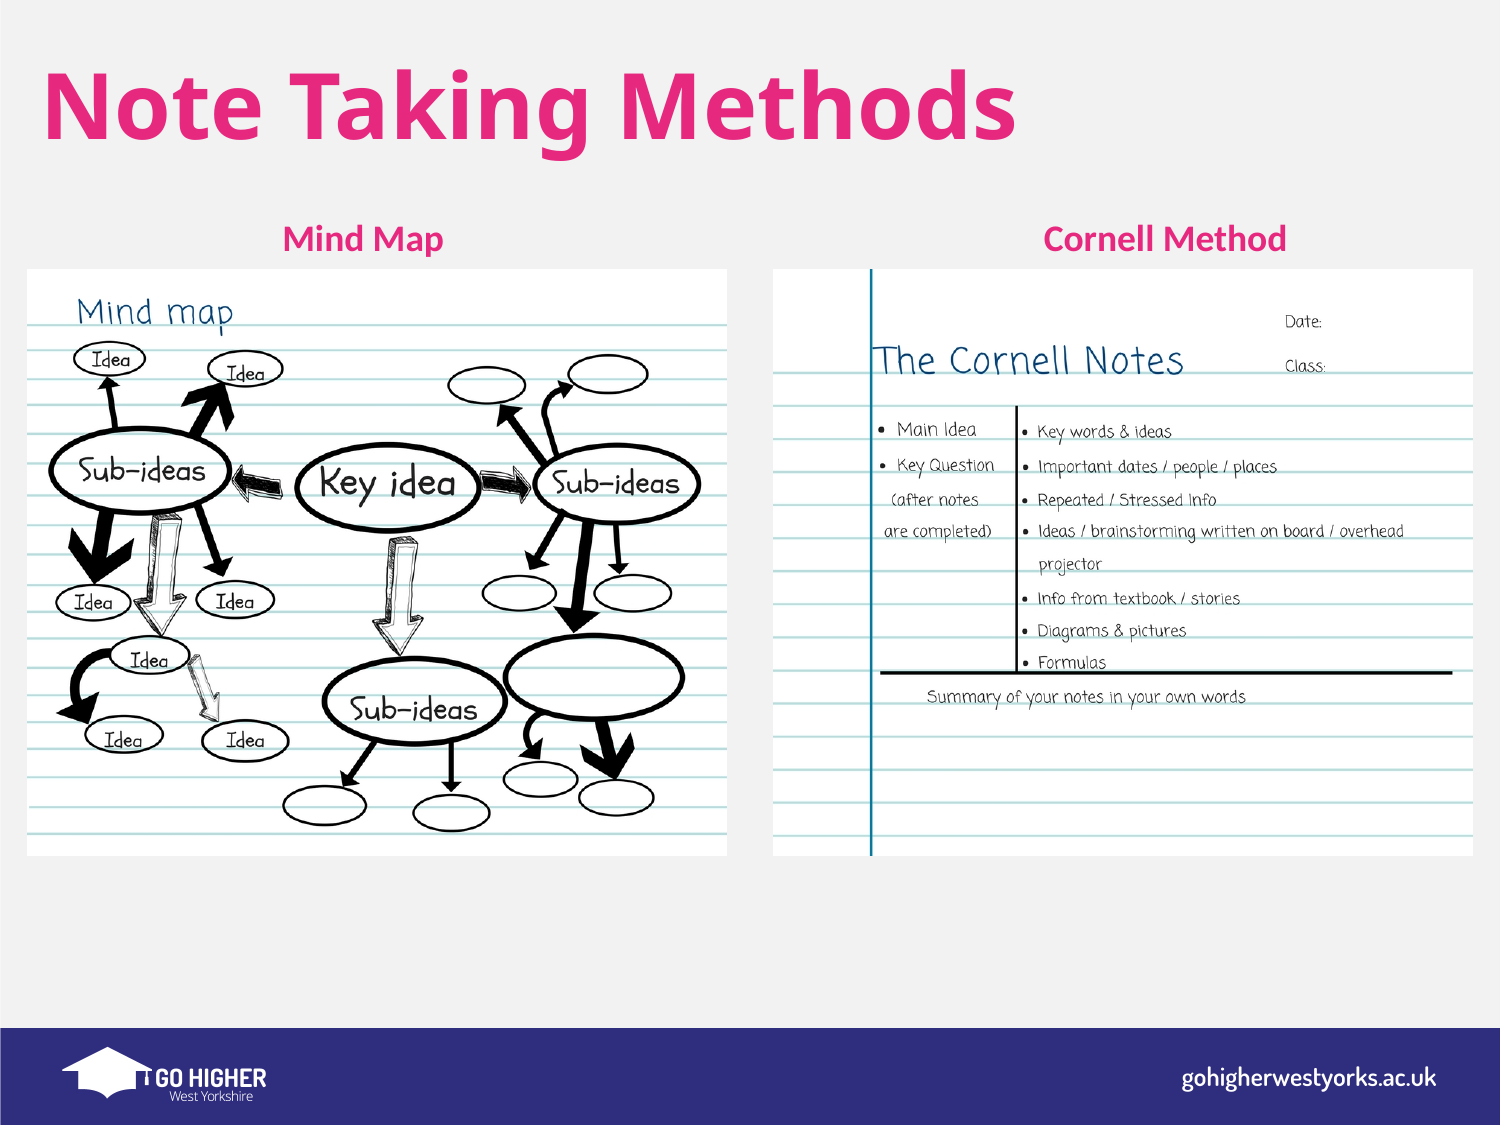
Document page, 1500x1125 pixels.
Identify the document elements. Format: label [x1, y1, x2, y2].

list [0, 0, 1500, 1125]
picture [27, 269, 727, 856]
picture [773, 269, 1473, 856]
